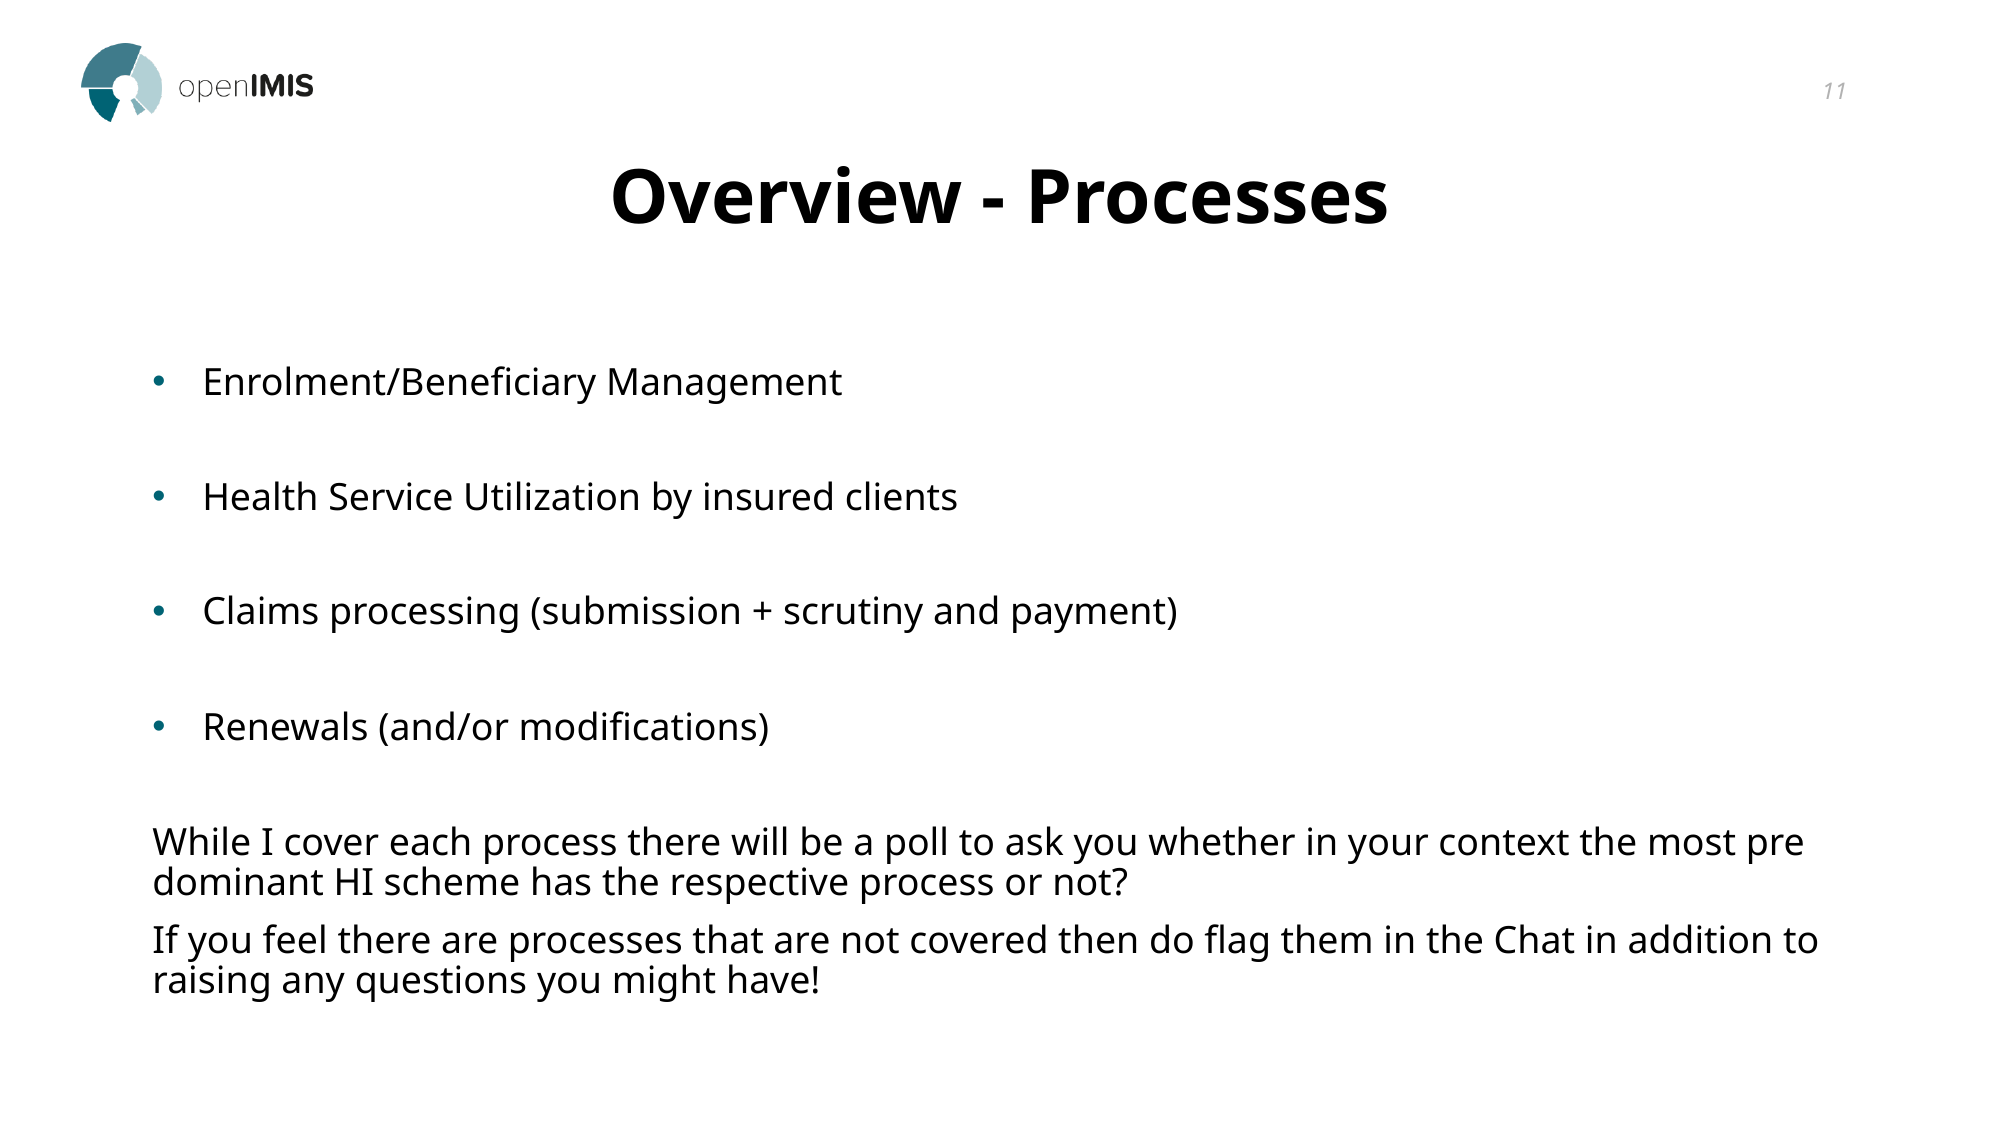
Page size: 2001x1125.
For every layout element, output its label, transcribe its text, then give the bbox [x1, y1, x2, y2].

title Overview - Processes [137, 121, 1863, 277]
list Enrolment/Beneficiary Management Health Service Utilization by insured clients Claims processing (submission + scrutiny and payment) Renewals (and/or modifications) While I cover each process there will be a poll to ask you whether in your context the most pre dominant HI scheme has the respective process or not? If you feel there are processes that are not covered then do flag them in the Chat in addition to raising any questions you might have! [137, 355, 1863, 1014]
picture [81, 43, 313, 122]
slide_number 11 [1412, 61, 1863, 122]
